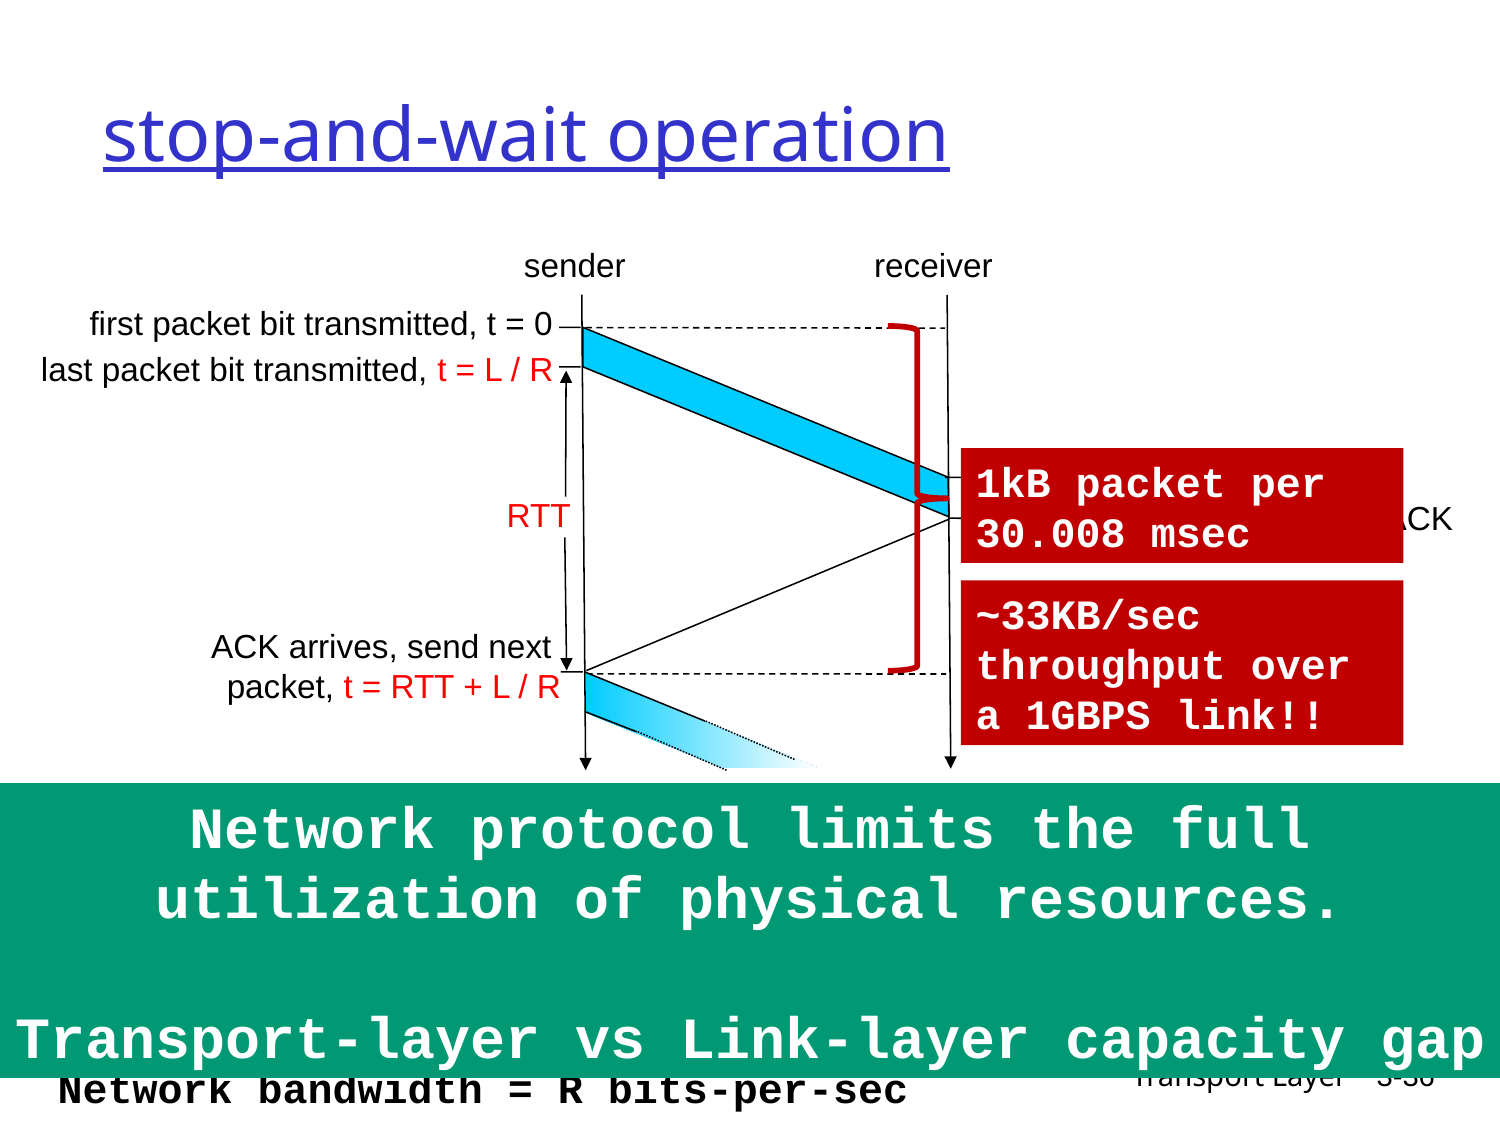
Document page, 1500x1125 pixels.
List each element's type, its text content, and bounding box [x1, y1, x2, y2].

text_box receiver [852, 237, 1008, 295]
text_box 1kB packet per 30.008 msec [960, 448, 1404, 563]
text_box sender [495, 237, 641, 295]
text_box [582, 327, 887, 492]
text_box ACK arrives, send next packet, t = RTT + L / R [135, 618, 576, 723]
slide_number 3-36 [1339, 1078, 1450, 1125]
title stop-and-wait operation [87, 37, 1363, 225]
text_box Network protocol limits the full utilization of physical resources. Transport-layer vs Link-layer capacity gap [0, 783, 1500, 1078]
text_box [705, 758, 819, 768]
text_box [887, 325, 947, 671]
text_box ~33KB/sec throughput over a 1GBPS link!! [960, 580, 1404, 746]
text_box last packet bit transmitted, t = L / R [0, 340, 569, 399]
text_box RTT [452, 486, 592, 543]
text_box last packet bit arrives, send ACK [959, 489, 1471, 584]
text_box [280, 830, 1265, 985]
text_box [944, 520, 957, 769]
footer Transport Layer [887, 1078, 1339, 1125]
text_box Network bandwidth = R bits-per-sec [42, 1078, 923, 1120]
text_box first packet bit transmitted, t = 0 [38, 294, 569, 340]
text_box [579, 757, 591, 771]
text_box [584, 671, 795, 760]
text_box [918, 464, 949, 517]
